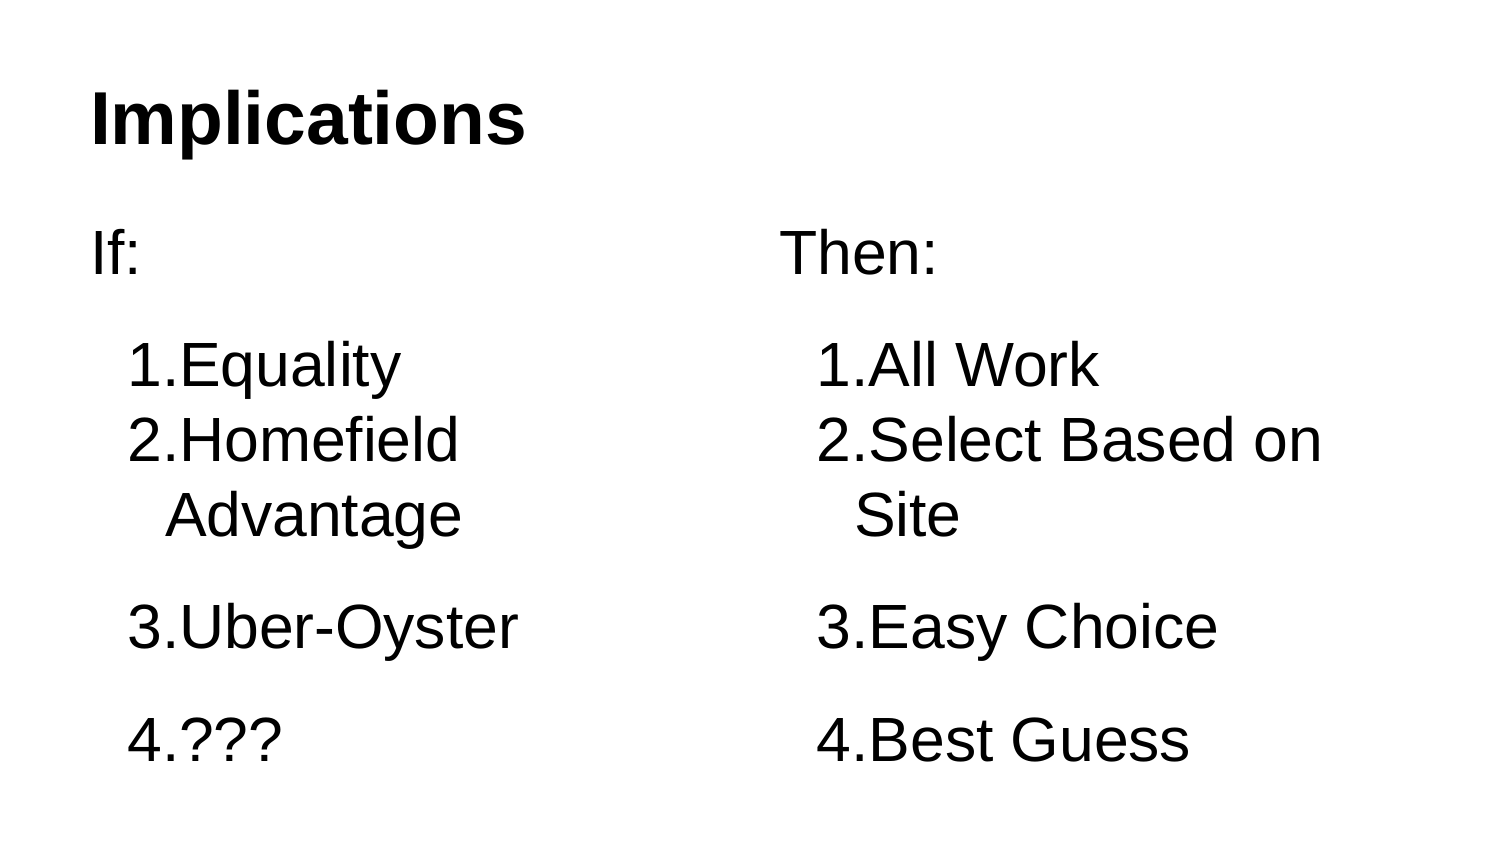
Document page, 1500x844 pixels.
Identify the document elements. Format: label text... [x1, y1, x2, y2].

list If: Equality Homefield Advantage Uber-Oyster ??? [75, 196, 731, 808]
list Then: All Work Select Based on Site Easy Choice Best Guess [764, 196, 1420, 808]
title Implications [75, 33, 1425, 175]
